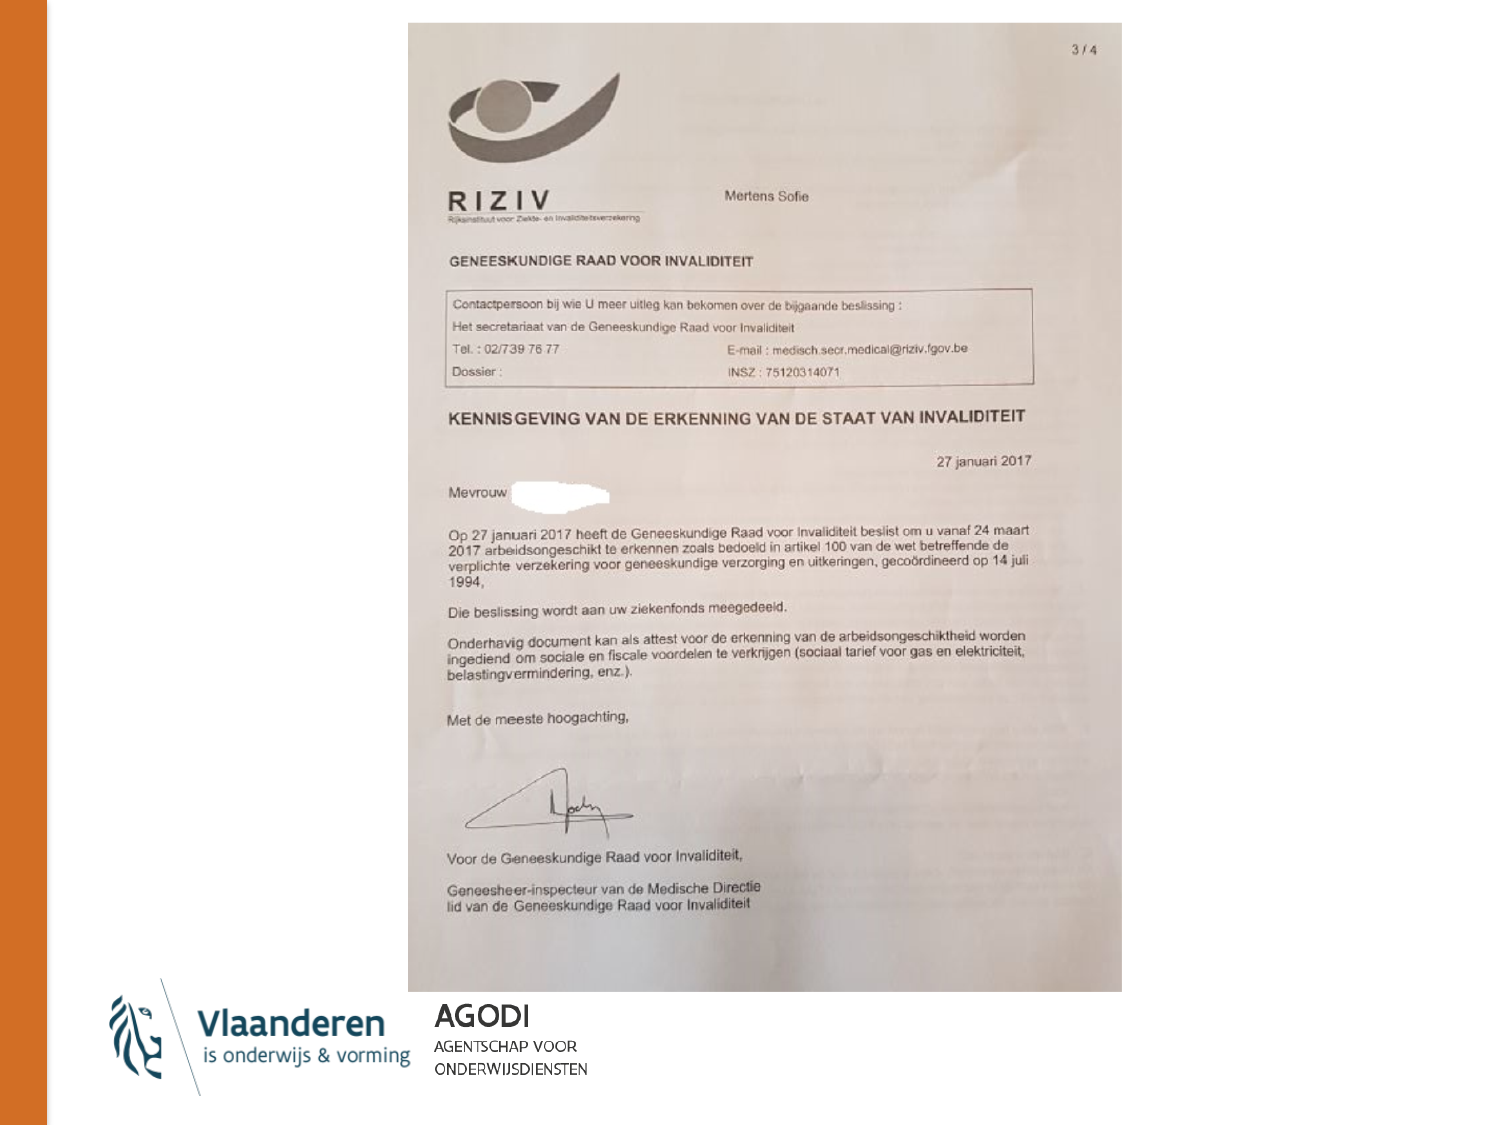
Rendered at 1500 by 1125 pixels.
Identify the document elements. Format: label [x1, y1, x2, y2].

picture [418, 992, 773, 1105]
picture [408, 24, 1121, 149]
picture [408, 865, 1121, 991]
list [279, 149, 1250, 865]
